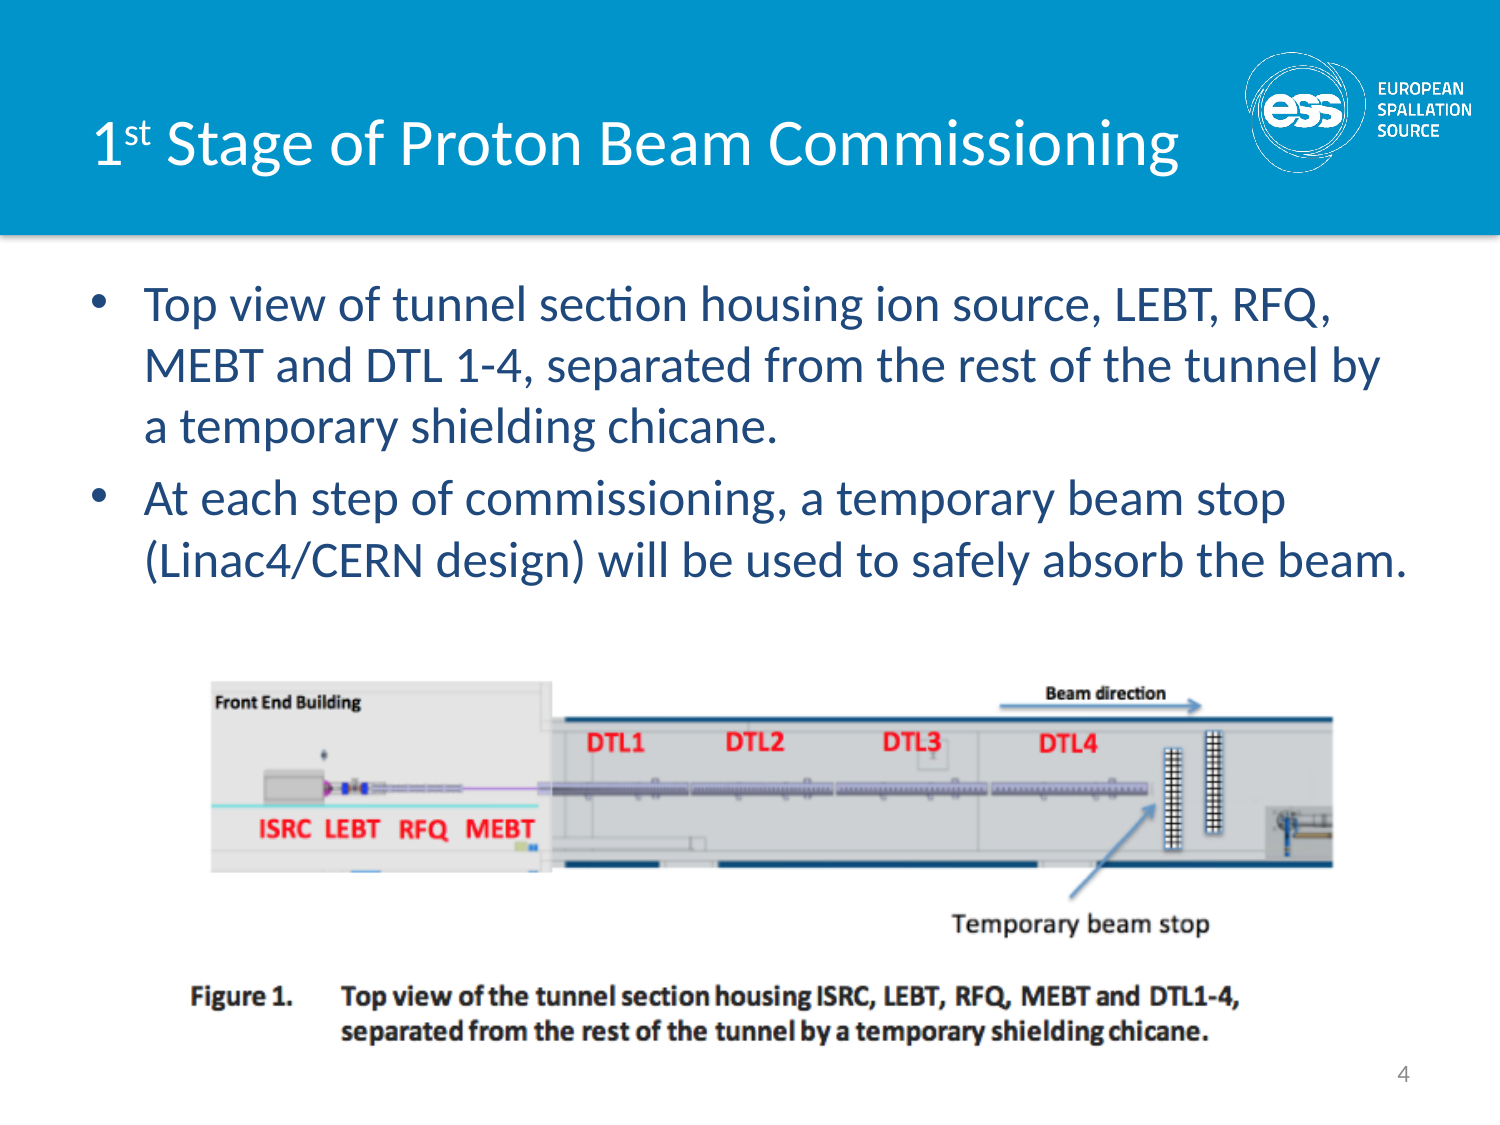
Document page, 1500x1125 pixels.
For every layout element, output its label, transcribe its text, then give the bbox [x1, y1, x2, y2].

picture [1443, 86, 1450, 93]
list Top view of tunnel section housing ion source, LEBT, RFQ, MEBT and DTL 1-4, separated from the rest of the tunnel by a temporary shielding chicane. At each step of commissioning, a temporary beam stop (Linac4/CERN design) will be used to safely absorb the beam. [75, 262, 1425, 657]
picture [1409, 104, 1415, 115]
picture [147, 649, 1382, 1071]
slide_number 4 [1074, 1042, 1425, 1103]
picture [1264, 94, 1342, 127]
picture [1422, 125, 1428, 134]
picture [1398, 109, 1406, 115]
picture [1423, 83, 1430, 94]
picture [1432, 125, 1438, 136]
title 1st Stage of Proton Beam Commissioning [75, 45, 1247, 233]
picture [1418, 104, 1423, 115]
picture [1389, 104, 1393, 115]
picture [1436, 104, 1444, 115]
picture [1400, 83, 1407, 94]
picture [1379, 83, 1385, 94]
picture [1454, 83, 1458, 94]
